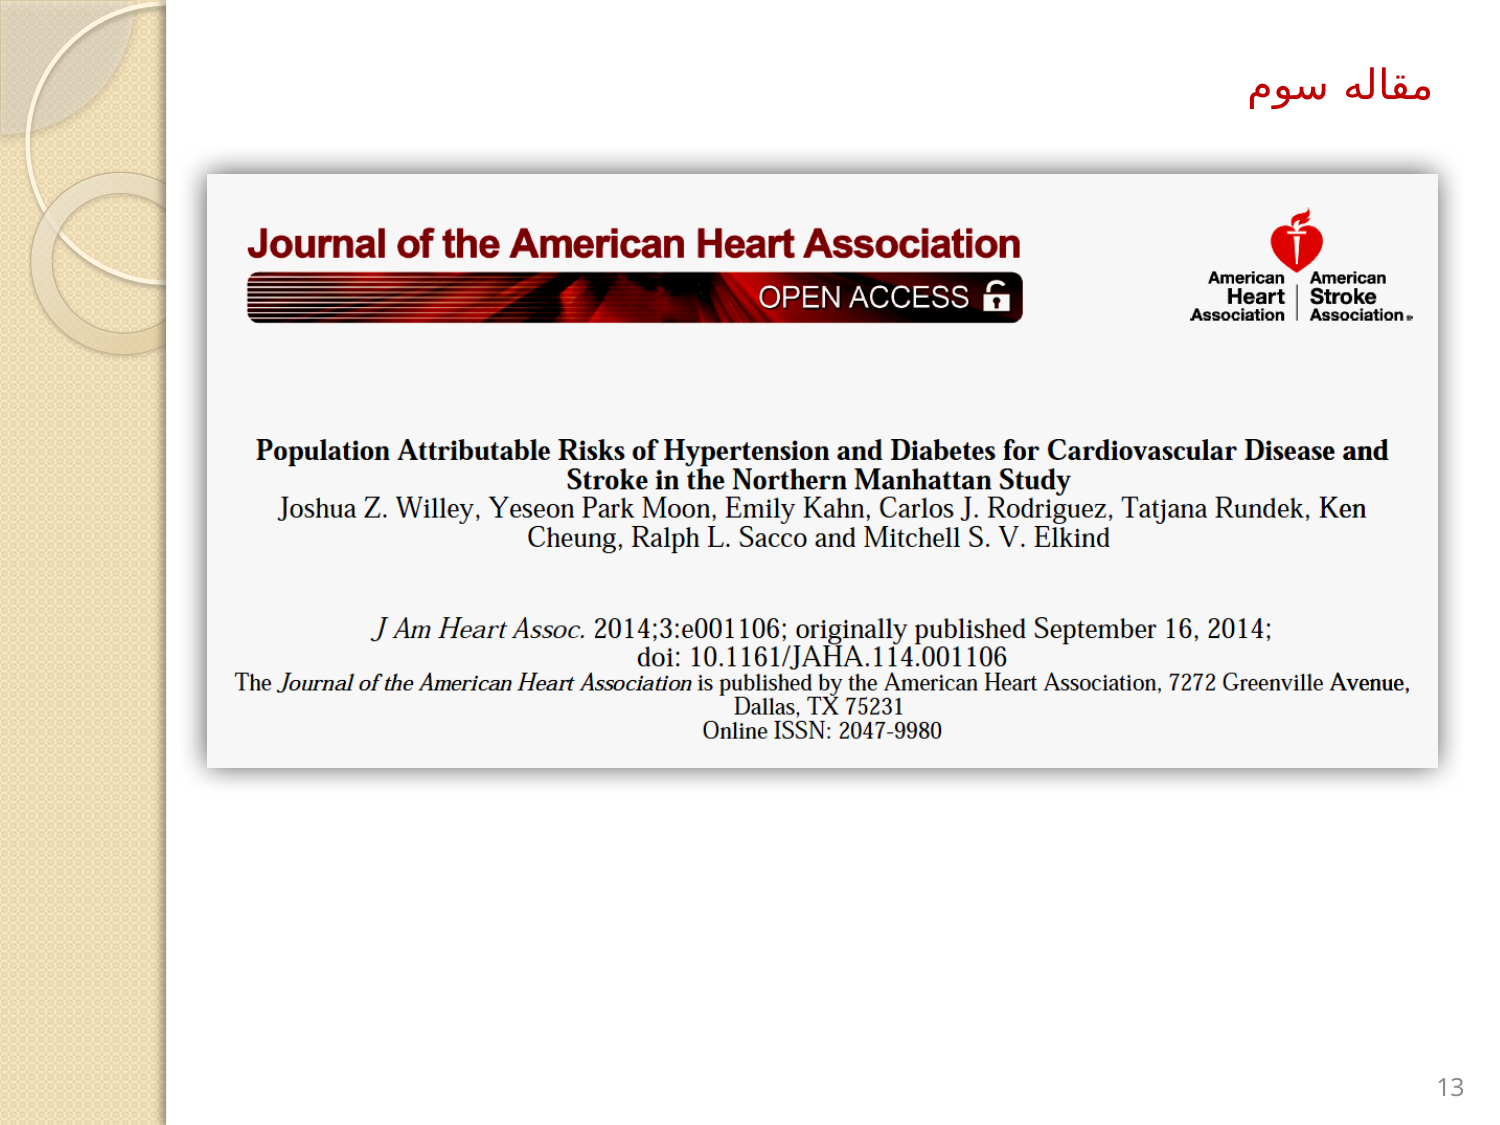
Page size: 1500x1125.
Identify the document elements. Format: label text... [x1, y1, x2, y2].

slide_number 13 [1413, 1034, 1488, 1113]
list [206, 174, 1438, 768]
text_box مقاله سوم [1207, 50, 1463, 150]
